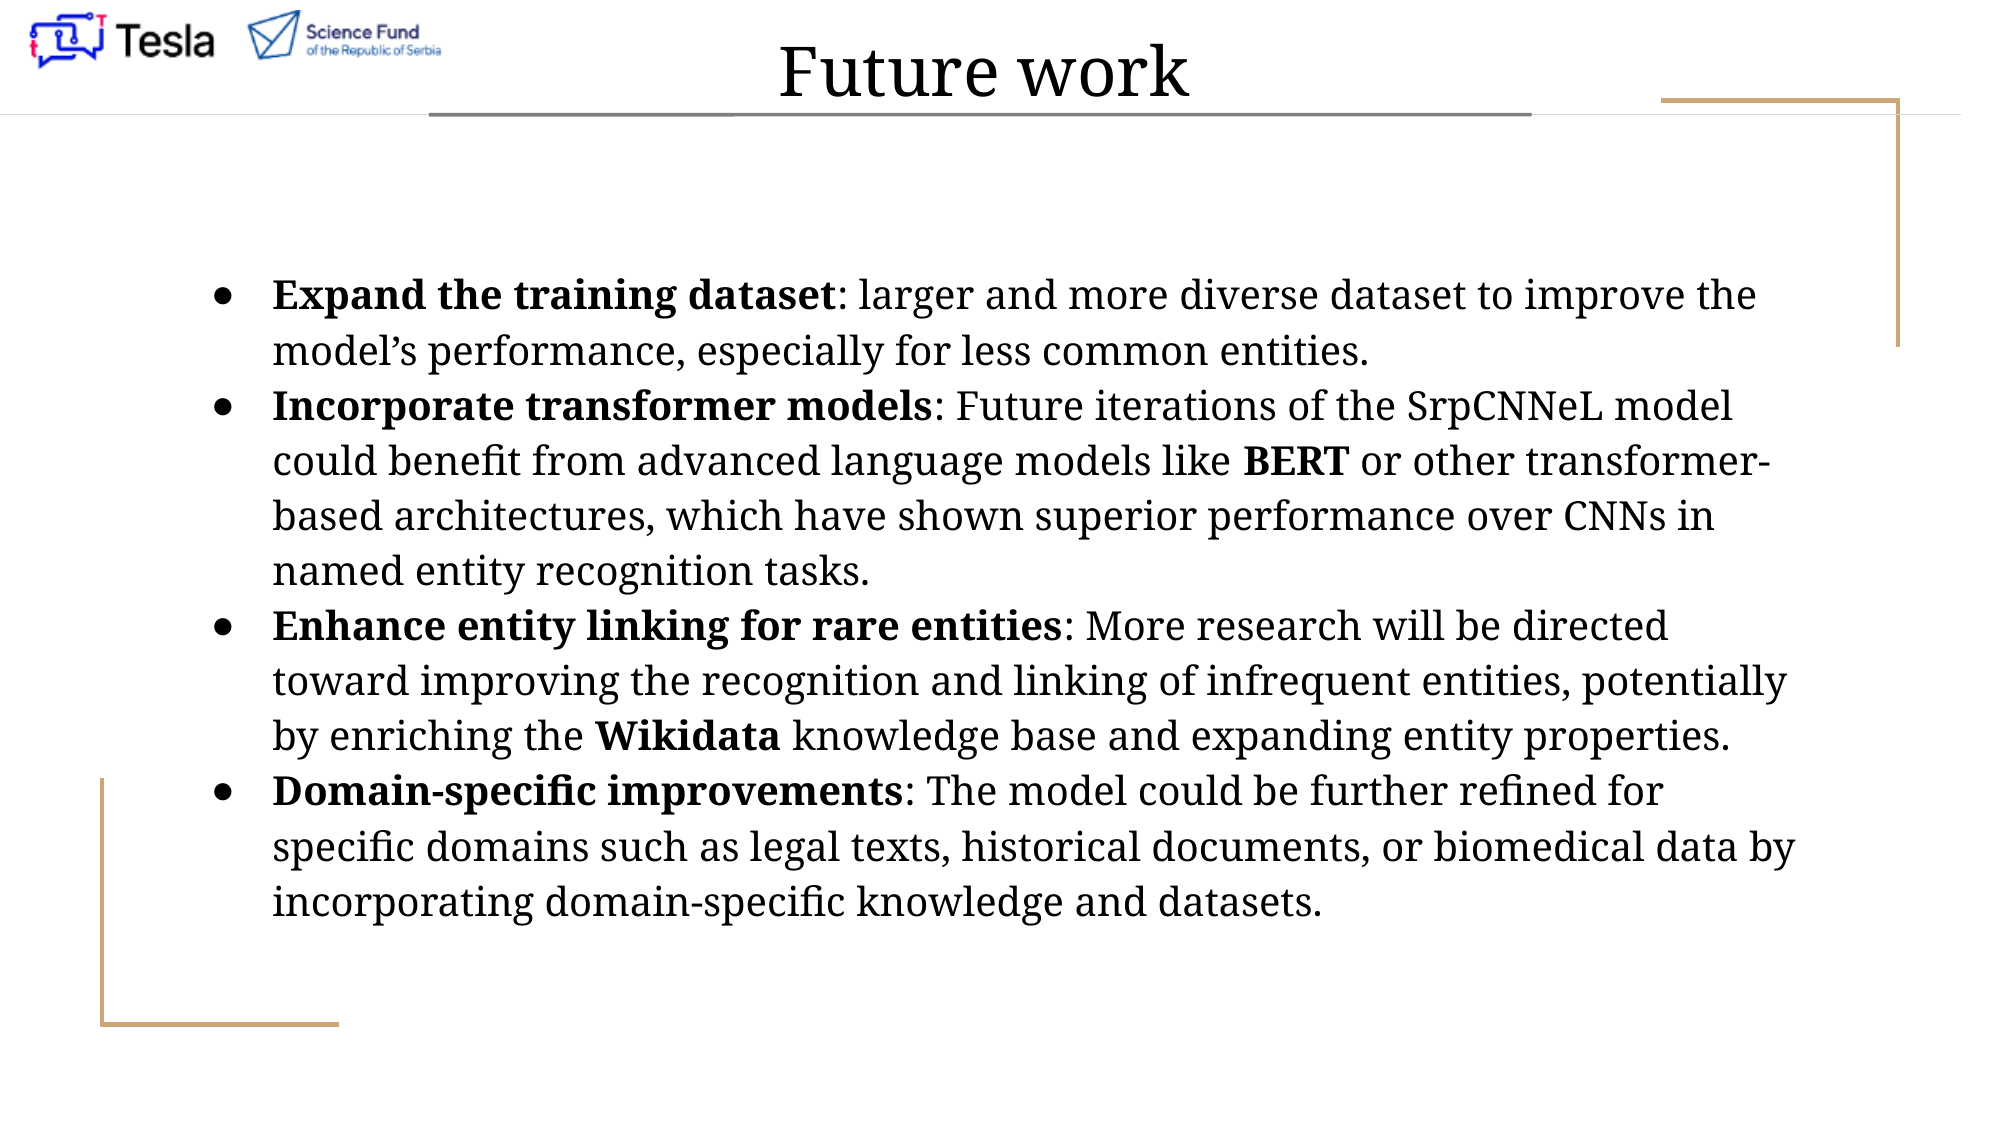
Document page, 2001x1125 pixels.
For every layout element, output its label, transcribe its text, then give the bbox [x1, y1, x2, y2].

title Expand the training dataset: larger and more diverse dataset to improve the model’s performance, especially for less common entities. Incorporate transformer models: Future iterations of the SrpCNNeL model could benefit from advanced language models like BERT or other transformer-based architectures, which have shown superior performance over CNNs in named entity recognition tasks. Enhance entity linking for rare entities: More research will be directed toward improving the recognition and linking of infrequent entities, potentially by enriching the Wikidata knowledge base and expanding entity properties. Domain-specific improvements: The model could be further refined for specific domains such as legal texts, historical documents, or biomedical data by incorporating domain-specific knowledge and datasets. [169, 169, 1831, 955]
picture [24, 10, 449, 75]
text_box Future work [84, 20, 1885, 111]
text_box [0, 112, 1961, 117]
